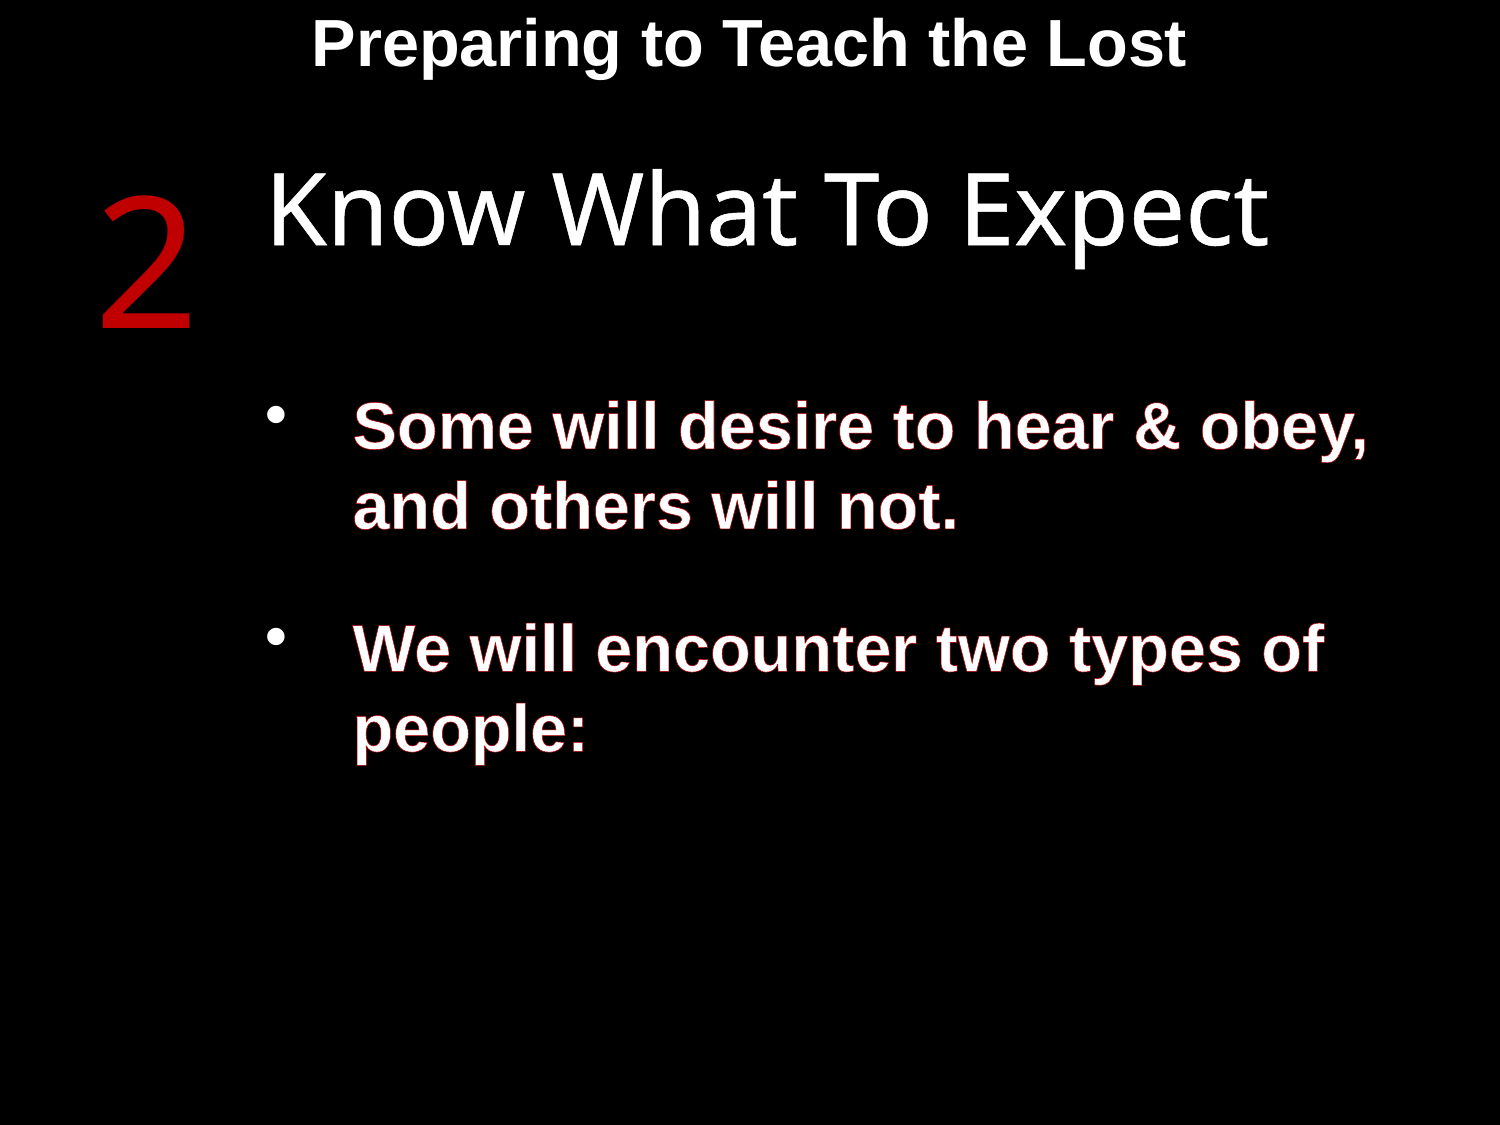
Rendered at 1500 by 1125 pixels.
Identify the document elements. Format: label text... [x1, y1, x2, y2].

text_box Some will desire to hear & obey, and others will not. We will encounter two types of people: [174, 374, 1438, 1075]
text_box Know What To Expect [249, 137, 1500, 273]
text_box 2 [79, 137, 215, 373]
text_box Preparing to Teach the Lost [0, 0, 1500, 88]
